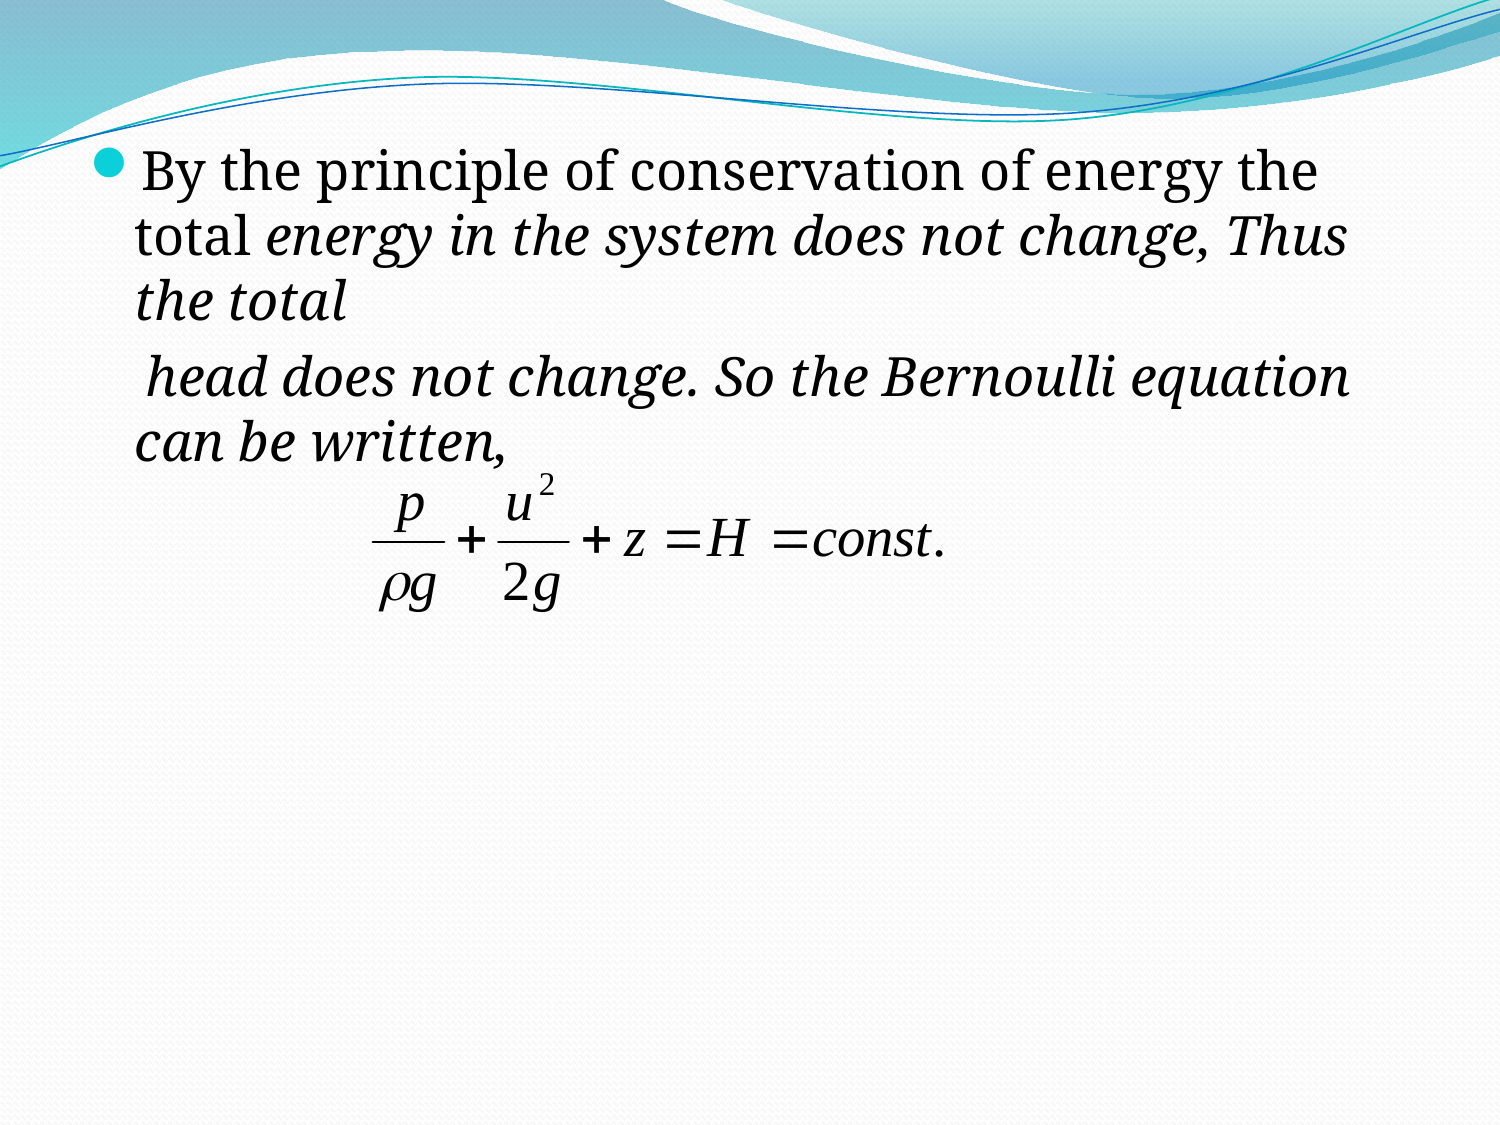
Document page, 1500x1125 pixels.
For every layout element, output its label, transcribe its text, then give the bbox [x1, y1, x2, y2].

list By the principle of conservation of energy the total energy in the system does not change, Thus the total head does not change. So the Bernoulli equation can be written, [75, 128, 1425, 1038]
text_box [363, 456, 955, 623]
